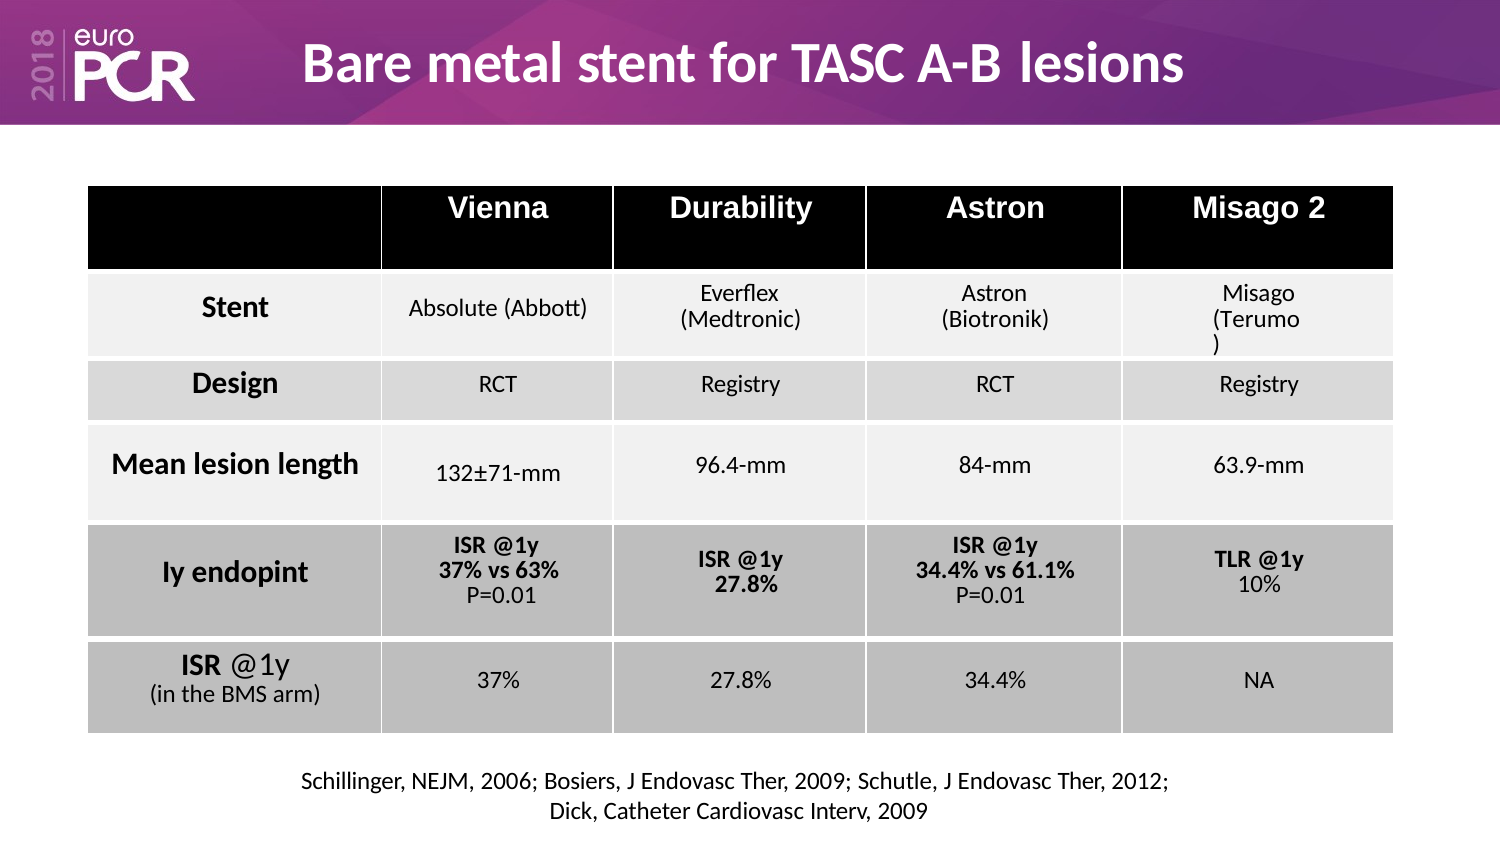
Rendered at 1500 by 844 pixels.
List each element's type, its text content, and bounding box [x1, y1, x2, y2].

table_cell Misago (Terumo) [1123, 274, 1393, 356]
table_cell 96.4-mm [614, 425, 865, 520]
table_header Durability [614, 186, 865, 269]
table_cell 132±71-mm [382, 425, 612, 520]
table_cell Astron (Biotronik) [867, 274, 1121, 356]
table_header Misago 2 [1123, 186, 1393, 269]
table_cell Absolute (Abbott) [382, 274, 612, 356]
table_cell TLR @1y 10% [1123, 525, 1393, 636]
table_cell 63.9-mm [1123, 425, 1393, 520]
table_cell Everflex (Medtronic) [614, 274, 865, 356]
table_cell Registry [1123, 361, 1393, 420]
table_cell RCT [382, 361, 612, 420]
table_header Vienna [382, 186, 612, 269]
table_cell ISR @1y (in the BMS arm) [88, 642, 381, 733]
table_cell Iy endopint [88, 525, 381, 636]
text_box Schillinger, NEJM, 2006; Bosiers, J Endovasc Ther, 2009; Schutle, J Endovasc Ther, 2012; Dick, Catheter Cardiovasc Interv, 2009 [299, 762, 1185, 825]
table_cell ISR @1y 34.4% vs 61.1% P=0.01 [867, 525, 1121, 636]
table_cell 27.8% [614, 642, 865, 733]
table_header [88, 186, 381, 269]
title Bare metal stent for TASC A-B lesions [300, 22, 1200, 166]
table_cell ISR @1y 27.8% [614, 525, 865, 636]
table_cell 34.4% [867, 642, 1121, 733]
table_cell Registry [614, 361, 865, 420]
table_cell RCT [867, 361, 1121, 420]
table_cell 84-mm [867, 425, 1121, 520]
table_cell 37% [382, 642, 612, 733]
table_cell NA [1123, 642, 1393, 733]
table_cell Mean lesion length [88, 425, 381, 520]
table_cell ISR @1y 37% vs 63% P=0.01 [382, 525, 612, 636]
table_header Astron [867, 186, 1121, 269]
table_cell Design [88, 361, 381, 420]
picture [0, 0, 1500, 125]
table_cell Stent [88, 274, 381, 356]
